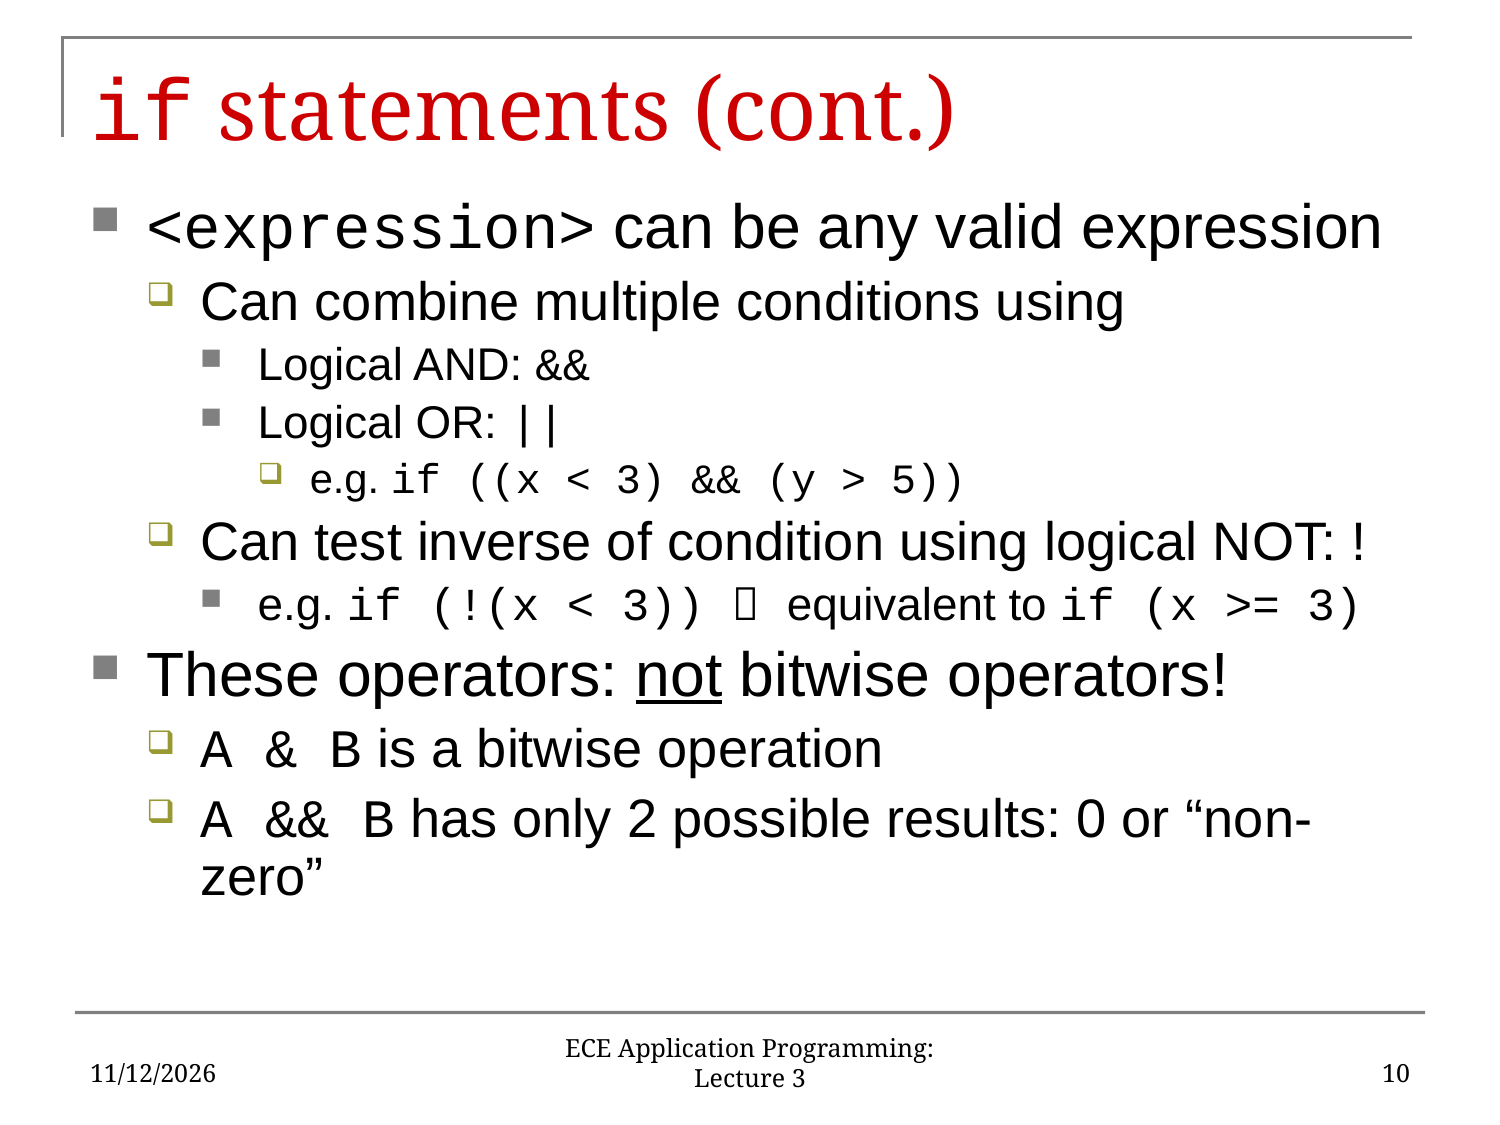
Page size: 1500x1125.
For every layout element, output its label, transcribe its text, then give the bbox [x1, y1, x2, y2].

list <expression> can be any valid expression Can combine multiple conditions using Logical AND: && Logical OR: || e.g. if ((x < 3) && (y > 5)) Can test inverse of condition using logical NOT: ! e.g. if (!(x < 3))  equivalent to if (x >= 3) These operators: not bitwise operators! A & B is a bitwise operation A && B has only 2 possible results: 0 or “non-zero” [75, 187, 1425, 1006]
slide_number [74, 1023, 426, 1100]
slide_number 10 [1074, 1023, 1426, 1100]
title if statements (cont.) [75, 45, 1425, 163]
footer ECE Application Programming: Lecture 3 [512, 1024, 988, 1101]
